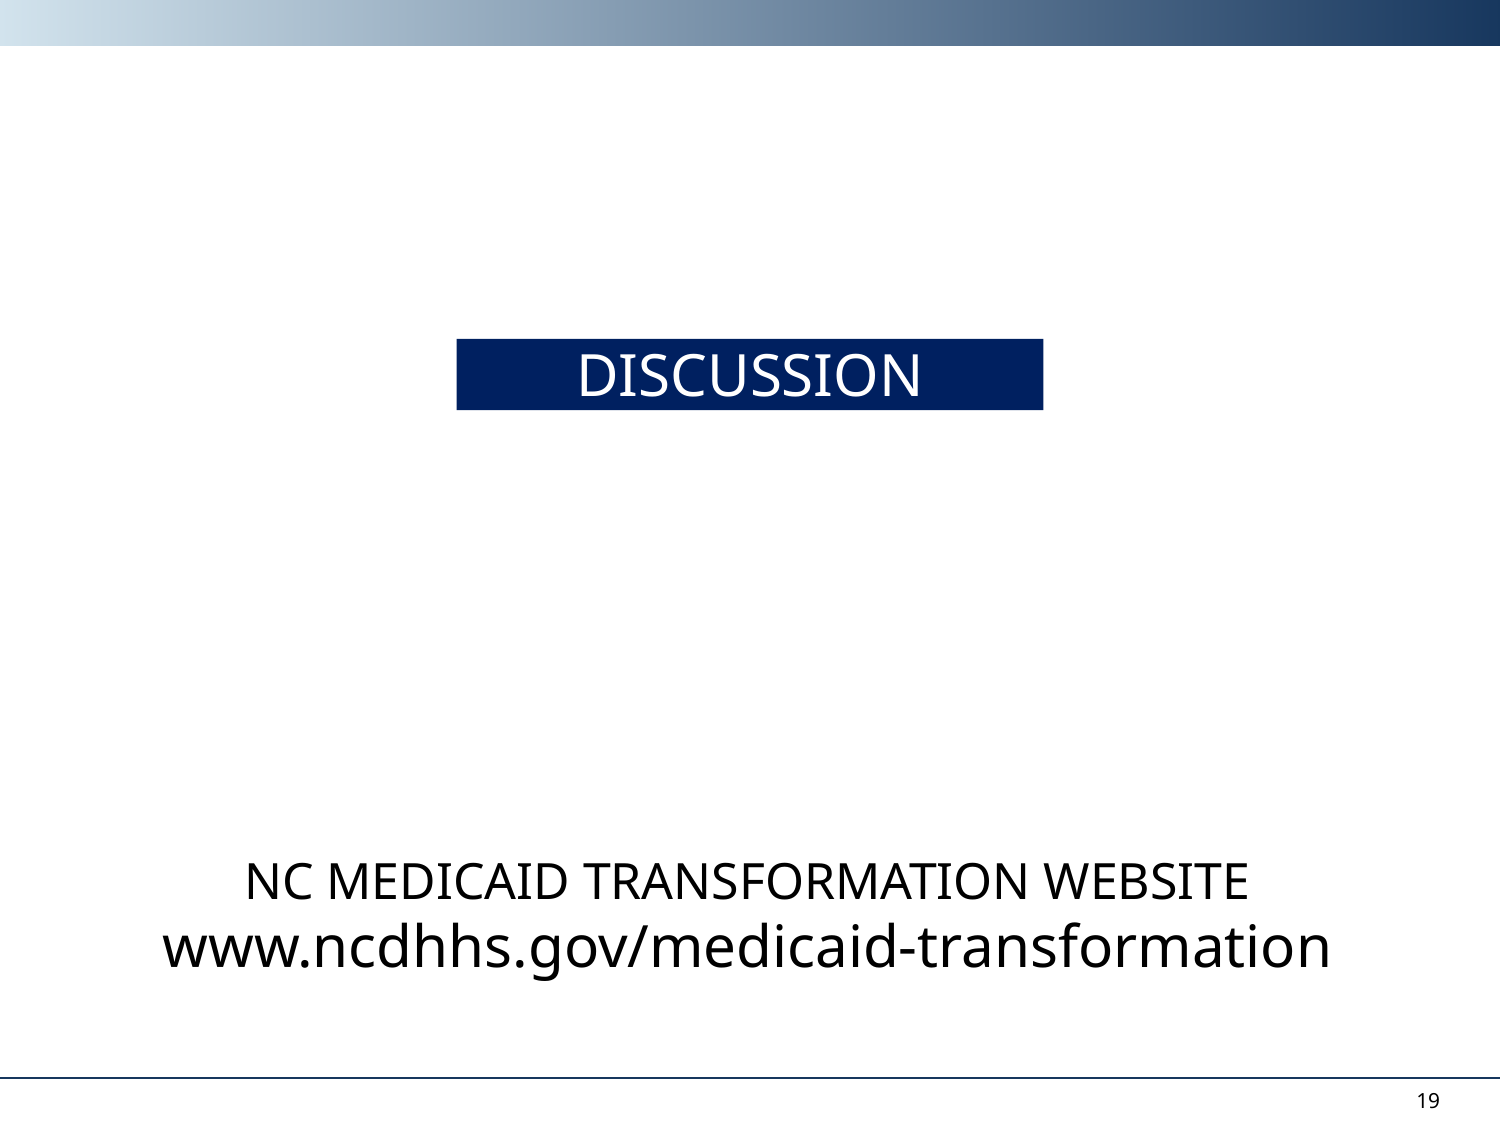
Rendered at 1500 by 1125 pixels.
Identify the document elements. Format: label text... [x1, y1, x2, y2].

text_box NC MEDICAID TRANSFORMATION WEBSITE www.ncdhhs.gov/medicaid-transformation [0, 842, 1498, 987]
title DISCUSSION [456, 338, 1044, 411]
slide_number 19 [1362, 1078, 1456, 1125]
